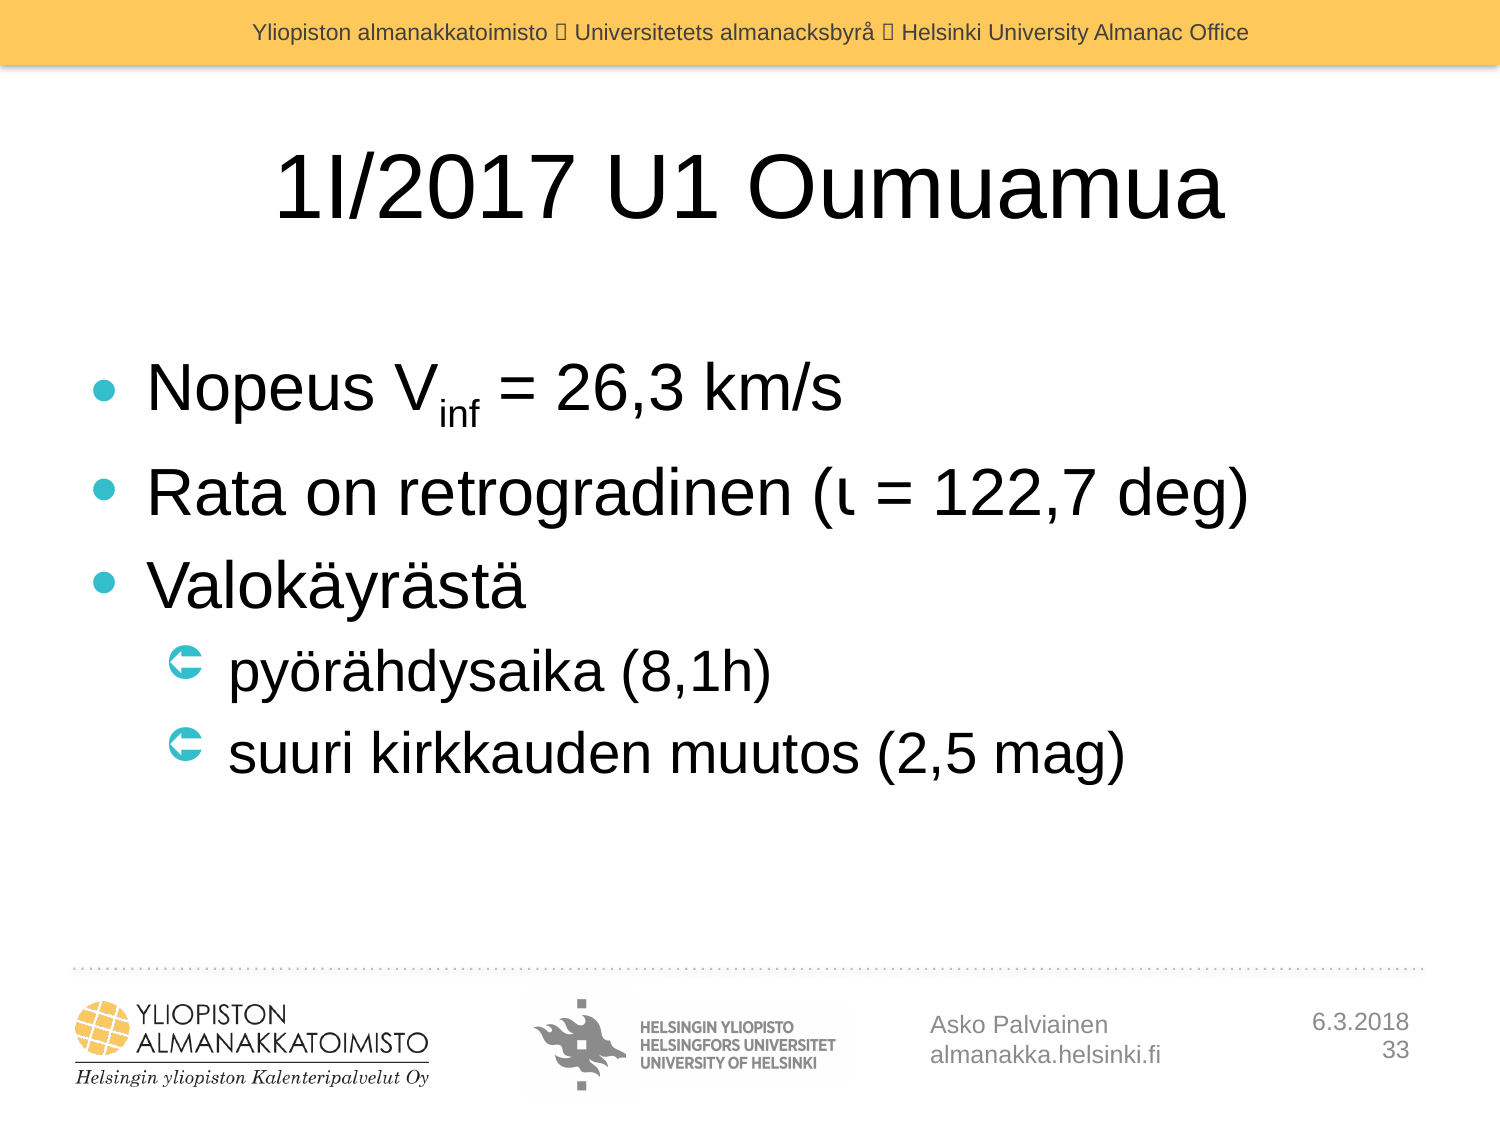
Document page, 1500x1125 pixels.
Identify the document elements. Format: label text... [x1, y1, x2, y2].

title 1I/2017 U1 Oumuamua [74, 87, 1426, 276]
slide_number 33 [1298, 1028, 1425, 1069]
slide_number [1232, 1001, 1425, 1041]
list Nopeus Vinf = 26,3 km/s Rata on retrogradinen (⍳ = 122,7 deg) Valokäyrästä pyörähdysaika (8,1h) suuri kirkkauden muutos (2,5 mag) [74, 336, 1426, 931]
footer Asko Palviainen almanakka.helsinki.fi [915, 1001, 1233, 1099]
picture [524, 990, 850, 1099]
picture [75, 1001, 429, 1087]
